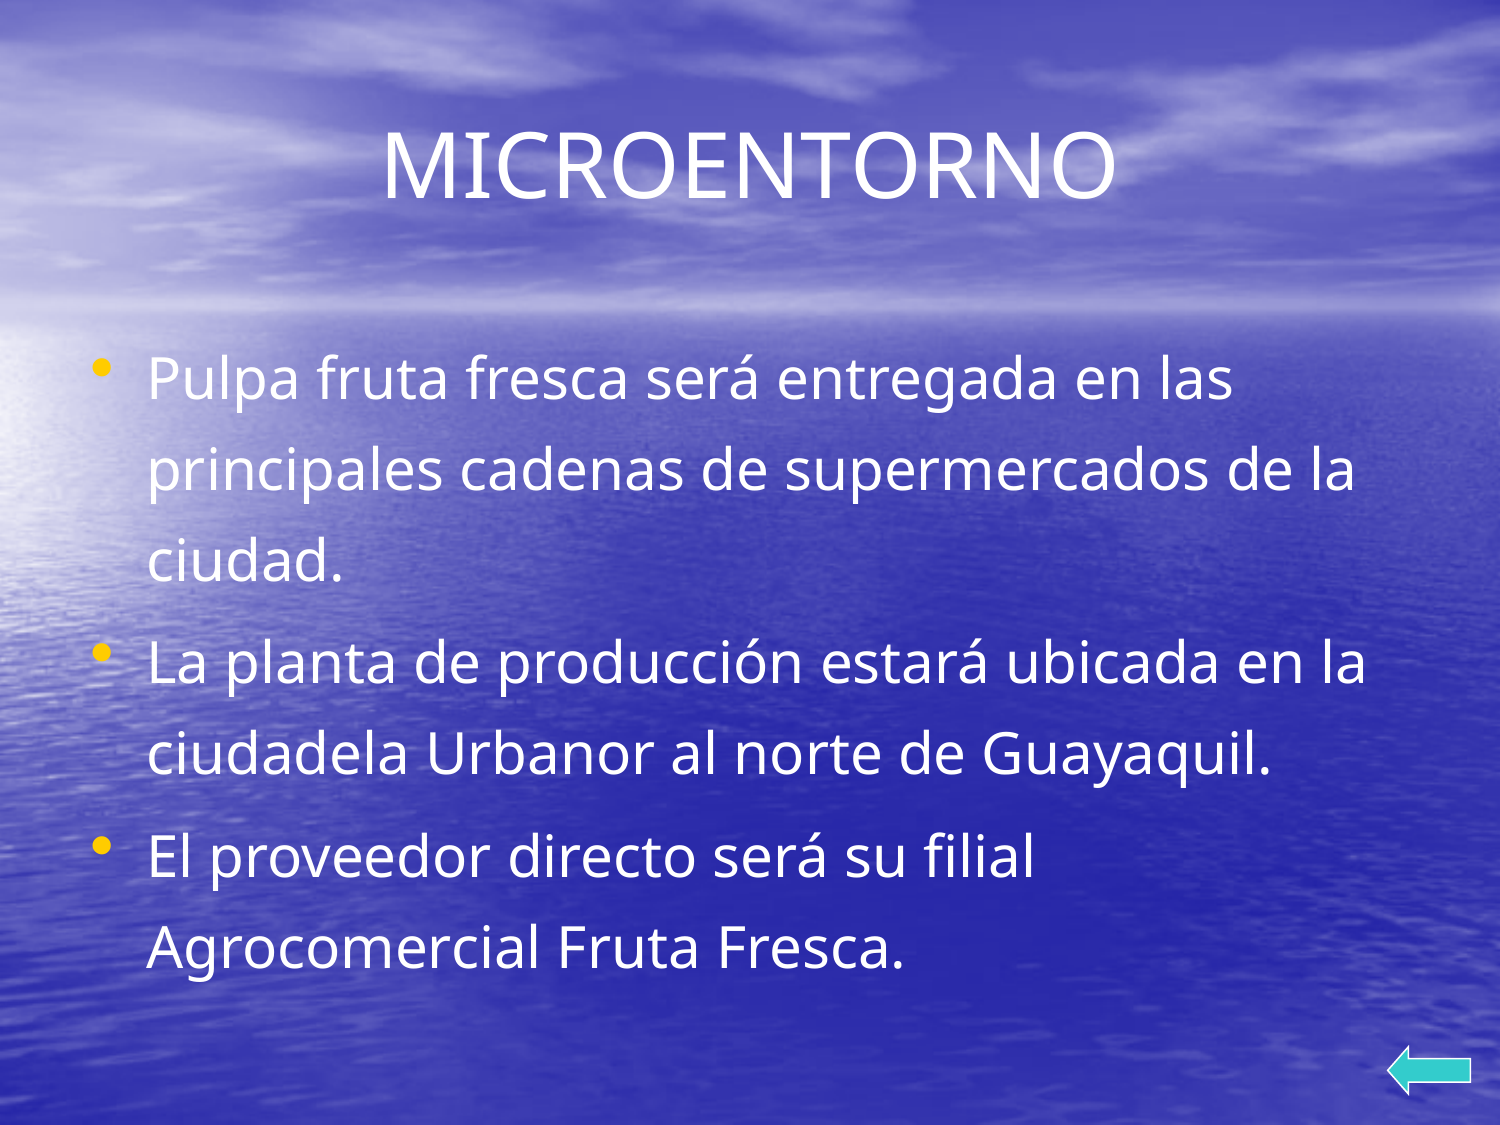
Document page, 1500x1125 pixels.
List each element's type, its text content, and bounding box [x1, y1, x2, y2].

text_box [1387, 1046, 1471, 1094]
title MICROENTORNO [74, 47, 1426, 276]
list Pulpa fruta fresca será entregada en las principales cadenas de supermercados de la ciudad. La planta de producción estará ubicada en la ciudadela Urbanor al norte de Guayaquil. El proveedor directo será su filial Agrocomercial Fruta Fresca. [74, 312, 1426, 1024]
